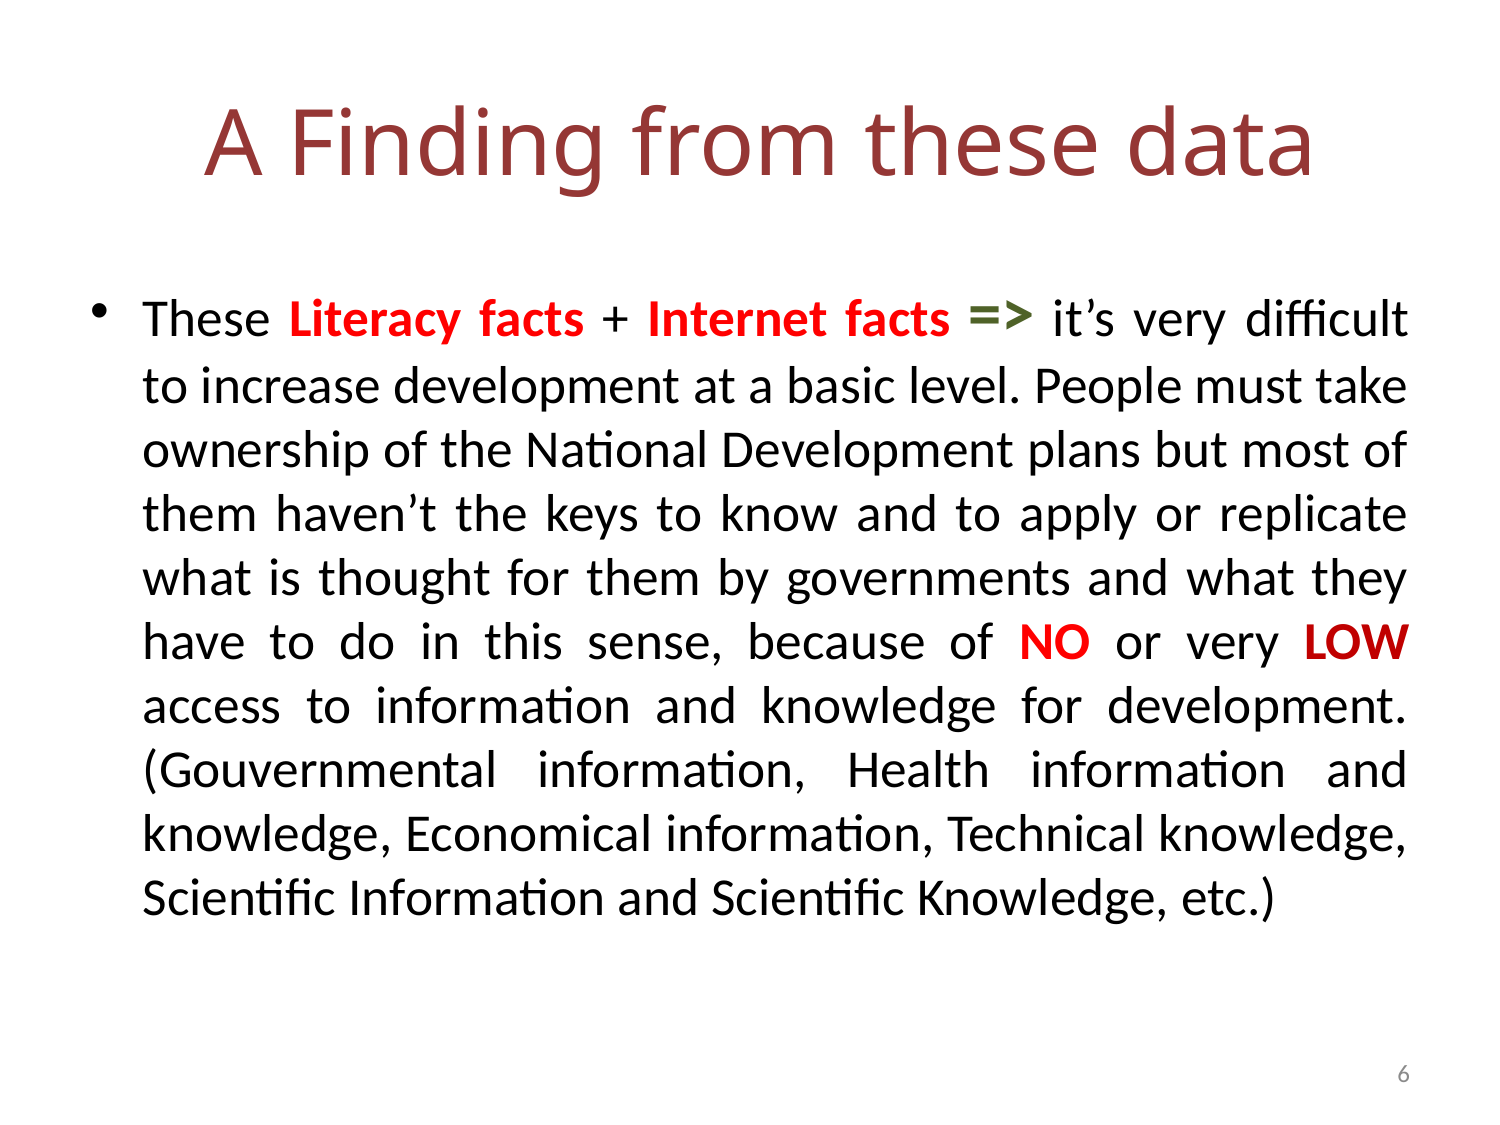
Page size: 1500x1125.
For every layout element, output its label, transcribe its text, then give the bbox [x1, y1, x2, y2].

title A Finding from these data [75, 45, 1425, 233]
list These Literacy facts + Internet facts => it’s very difficult to increase development at a basic level. People must take ownership of the National Development plans but most of them haven’t the keys to know and to apply or replicate what is thought for them by governments and what they have to do in this sense, because of NO or very LOW access to information and knowledge for development. (Gouvernmental information, Health information and knowledge, Economical information, Technical knowledge, Scientific Information and Scientific Knowledge, etc.) [75, 262, 1425, 1005]
slide_number 6 [1074, 1042, 1425, 1103]
